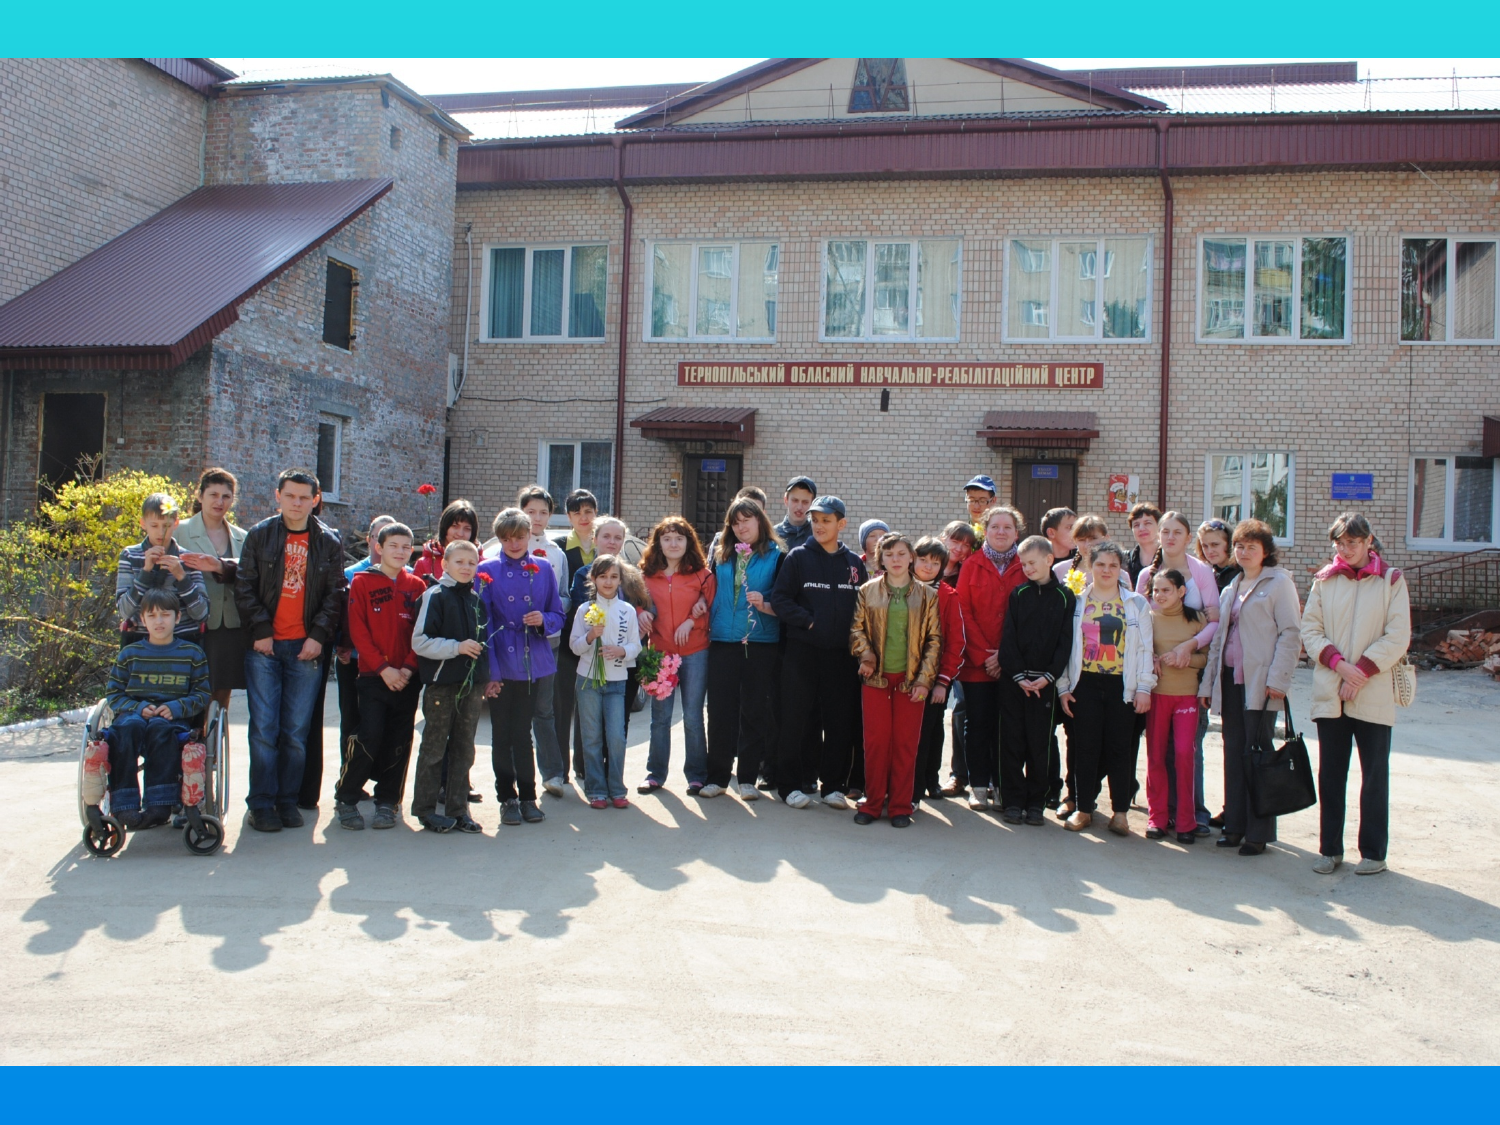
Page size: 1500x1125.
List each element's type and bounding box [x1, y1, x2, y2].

picture [0, 58, 1500, 1067]
